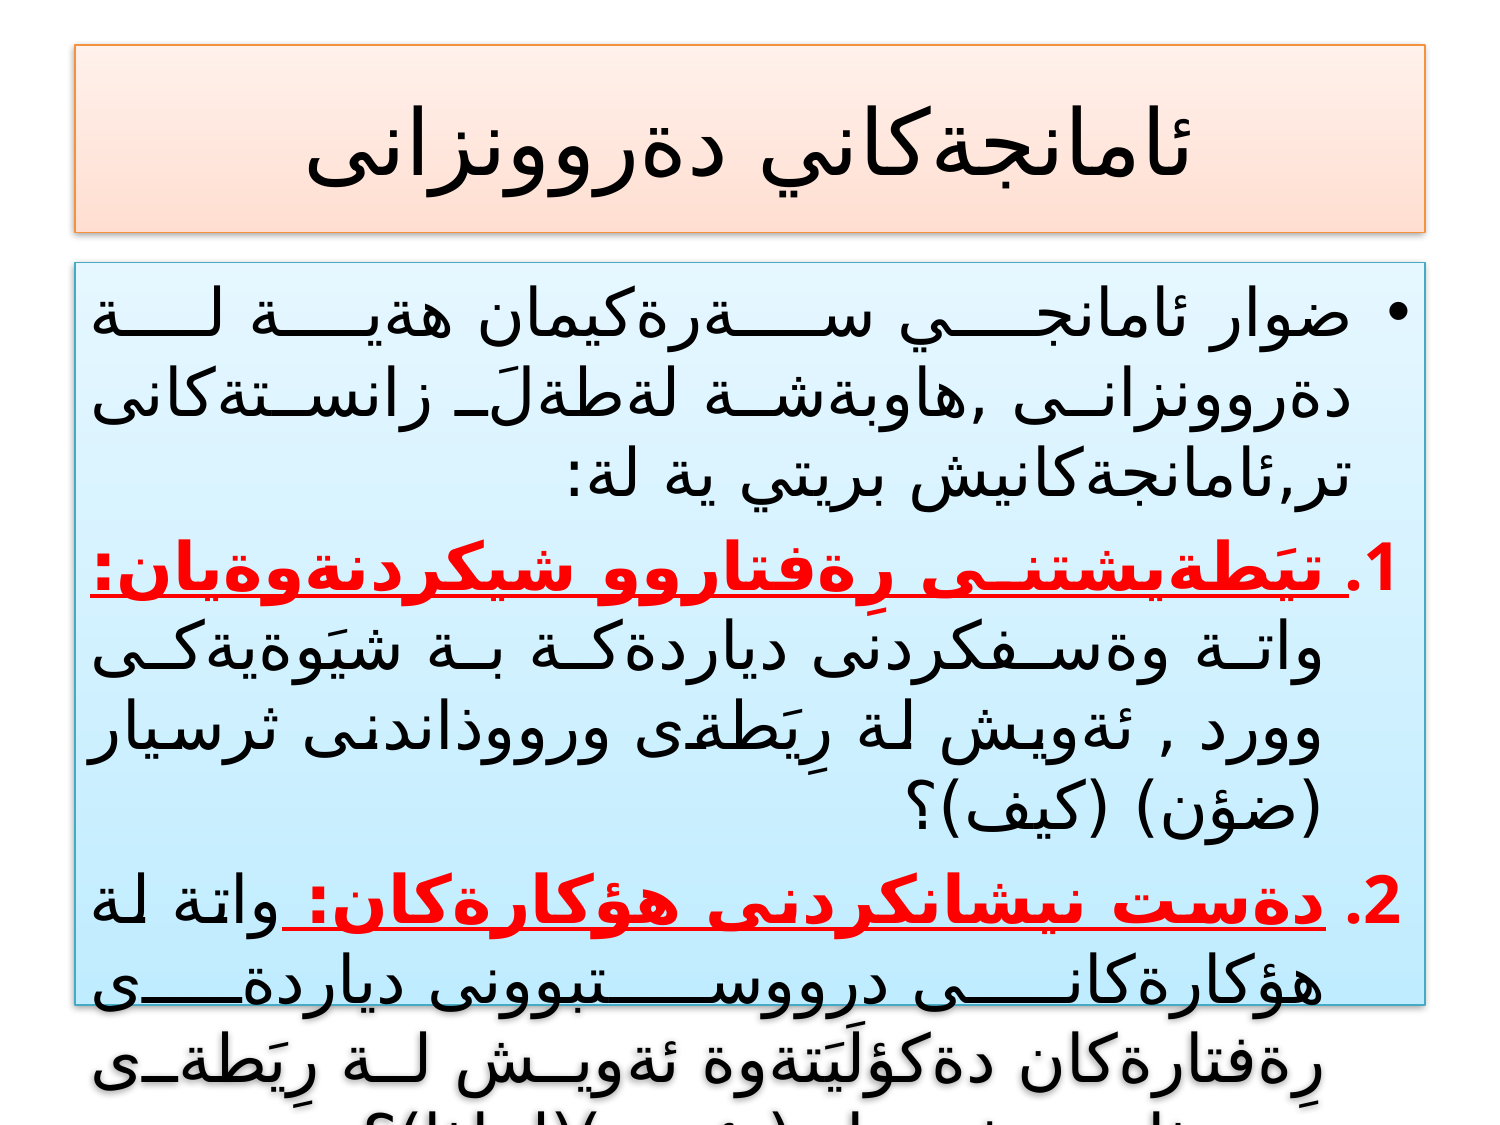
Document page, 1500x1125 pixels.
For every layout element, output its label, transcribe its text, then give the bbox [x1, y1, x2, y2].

title ئامانجةكاني دةروونزانى [74, 44, 1426, 233]
list ضوار ئامانجي سةرةكيمان هةية لة دةروونزانى ,هاوبةشة لةطةلَ زانستةكانى تر,ئامانجةكانيش بريتي ية لة: تيَطةيشتنى رِةفتاروو شيكردنةوةيان: واتة وةسفكردنى دياردةكة بة شيَوةيةكى وورد , ئةويش لة رِيَطةى ورووذاندنى ثرسيار (ضؤن) (كيف)؟ دةست نيشانكردنى هؤكارةكان: واتة لة هؤكارةكانى درووستبوونى دياردةى رِةفتارةكان دةكؤلَيَتةوة ئةويش لة رِيَطةى ورووذاندنى ثرسيار (بؤضي)(لماذا)؟ [74, 262, 1426, 1006]
